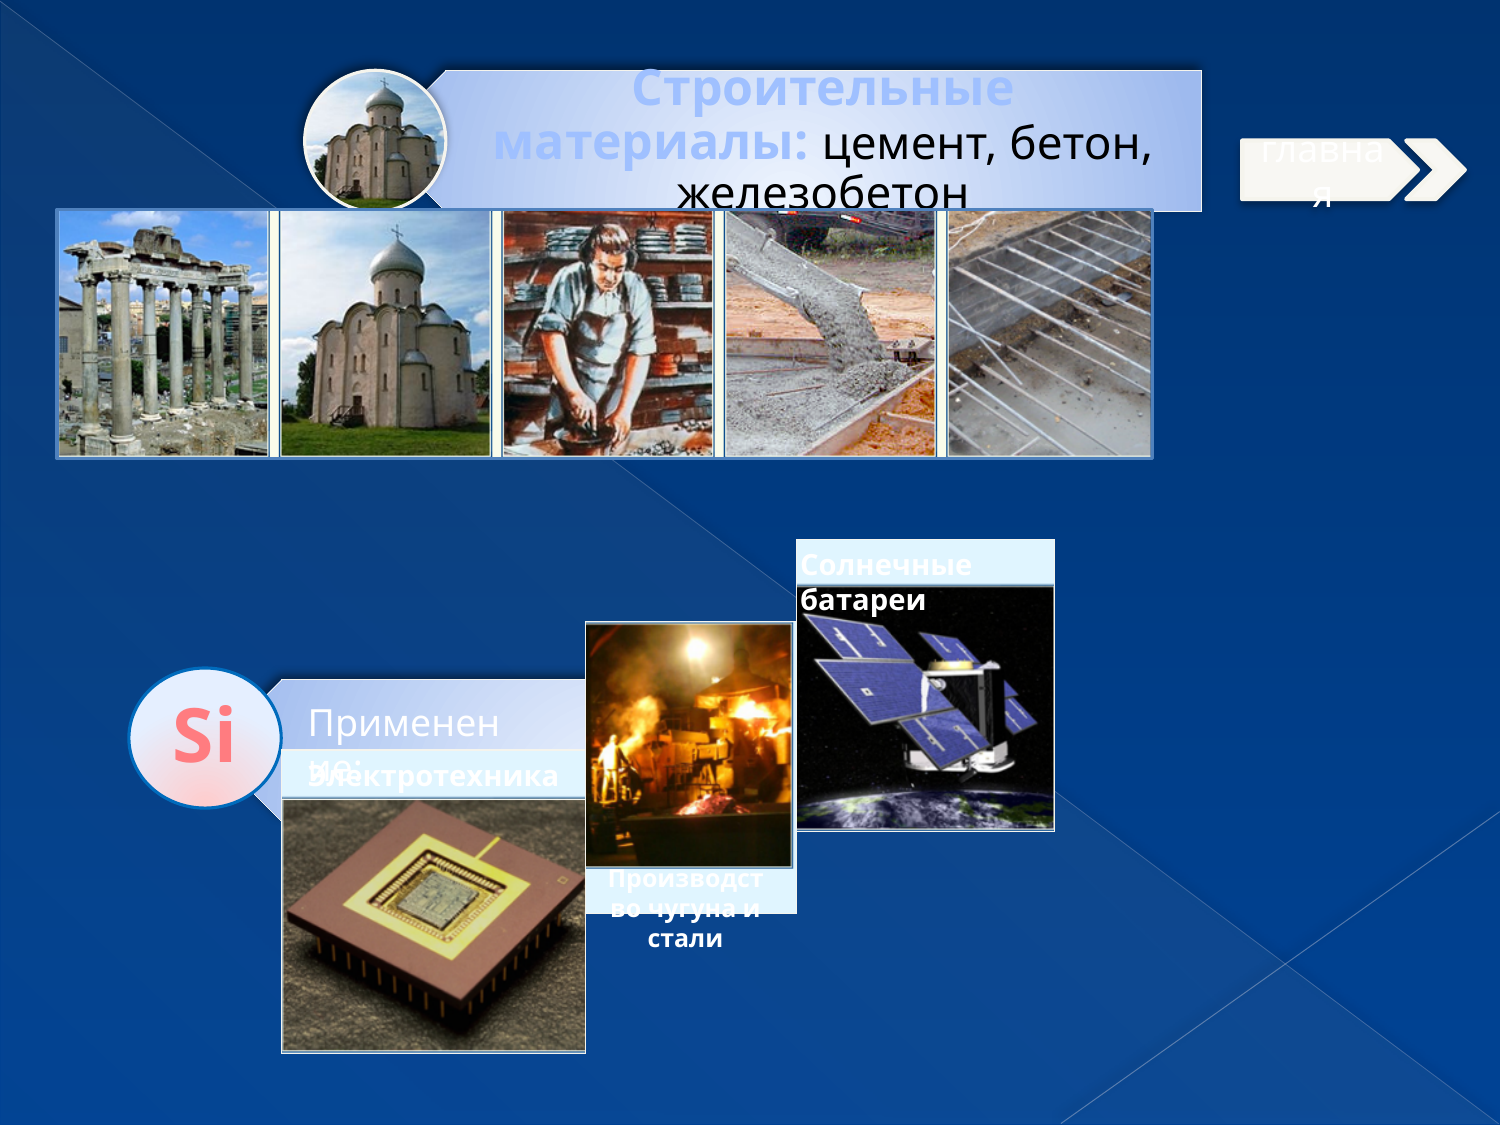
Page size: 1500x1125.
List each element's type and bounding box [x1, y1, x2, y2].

text_box [280, 749, 587, 1055]
picture [58, 210, 1151, 458]
text_box [1241, 140, 1465, 200]
text_box [304, 70, 1202, 212]
text_box [585, 620, 798, 932]
text_box [128, 667, 576, 822]
text_box [784, 538, 1079, 833]
